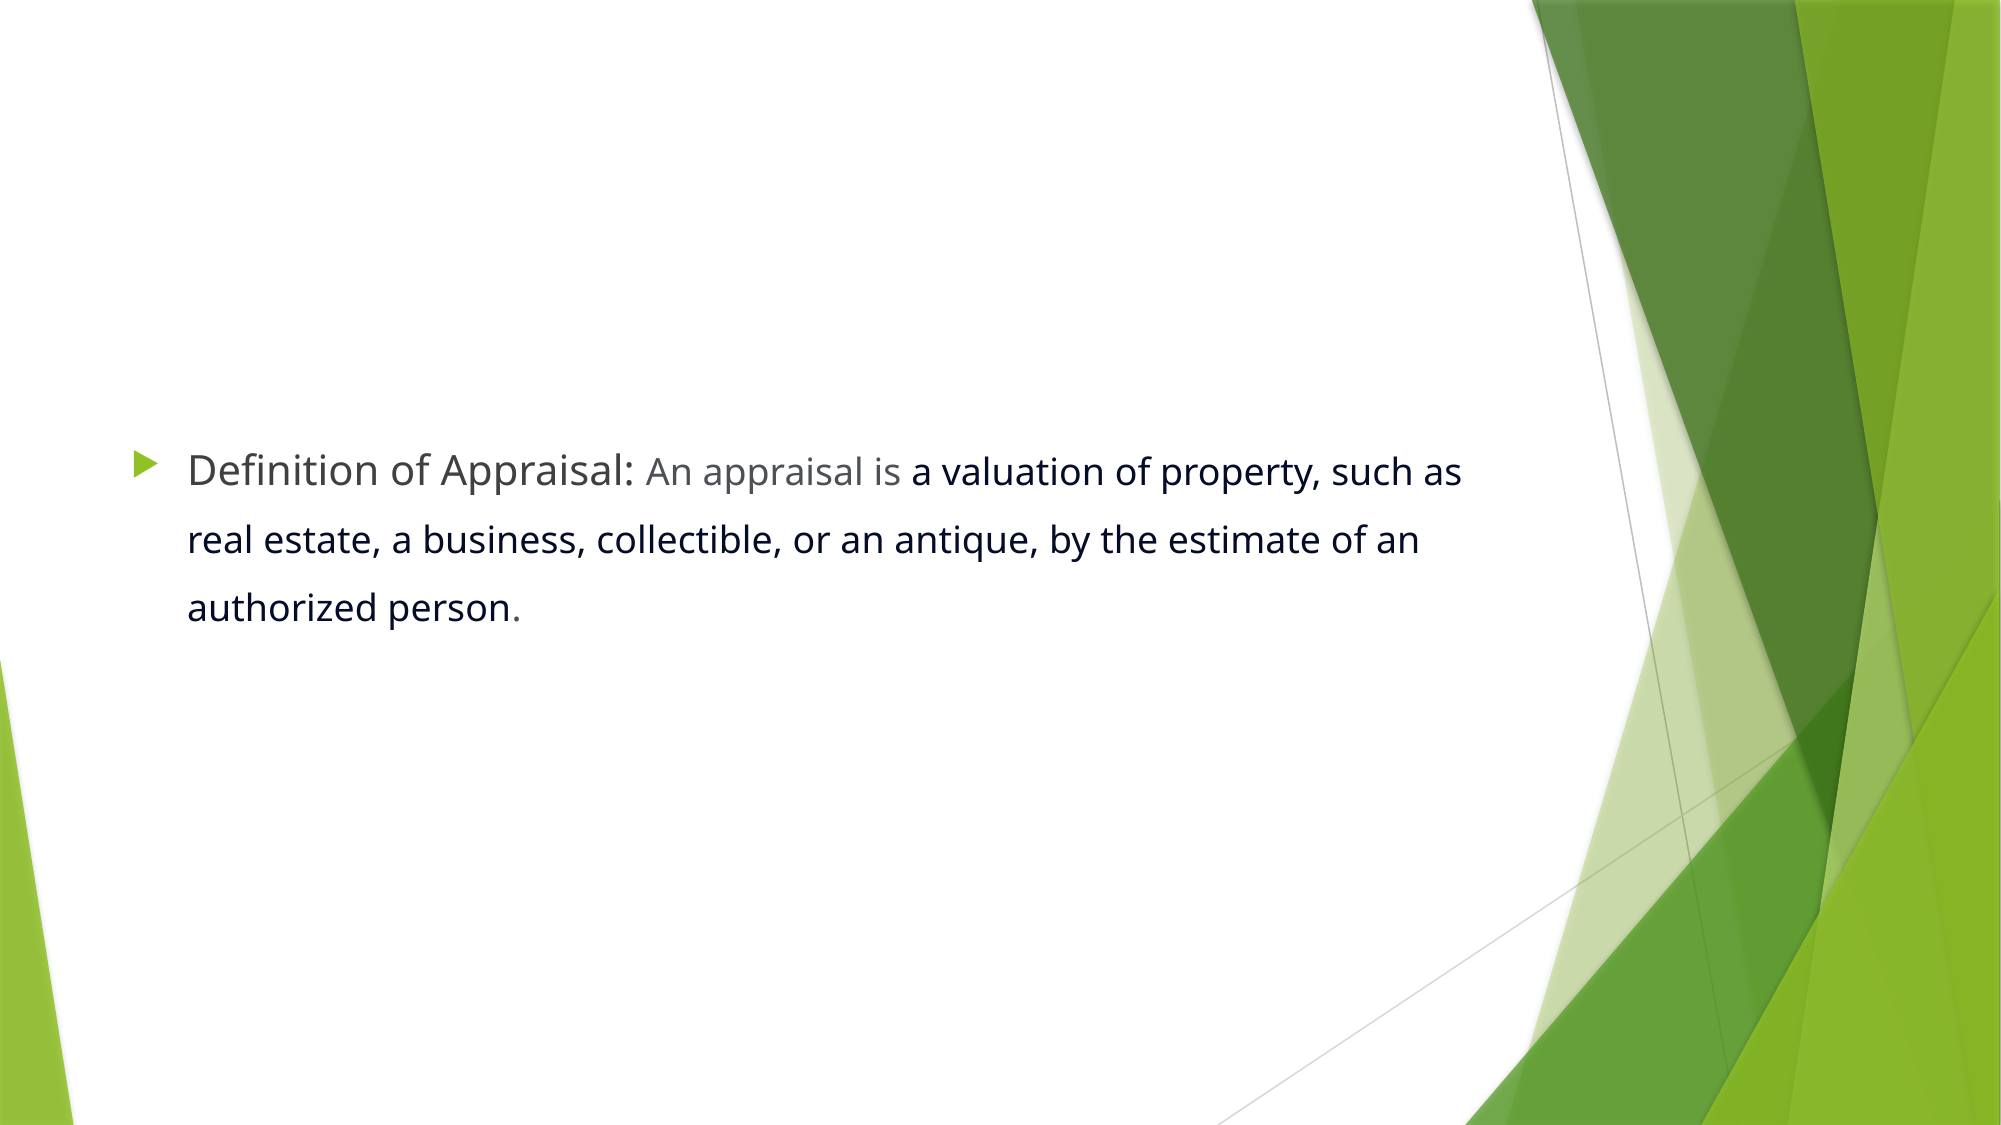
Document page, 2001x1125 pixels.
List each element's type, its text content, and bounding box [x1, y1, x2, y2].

list Definition of Appraisal: An appraisal is a valuation of property, such as real estate, a business, collectible, or an antique, by the estimate of an authorized person. [115, 411, 1498, 714]
